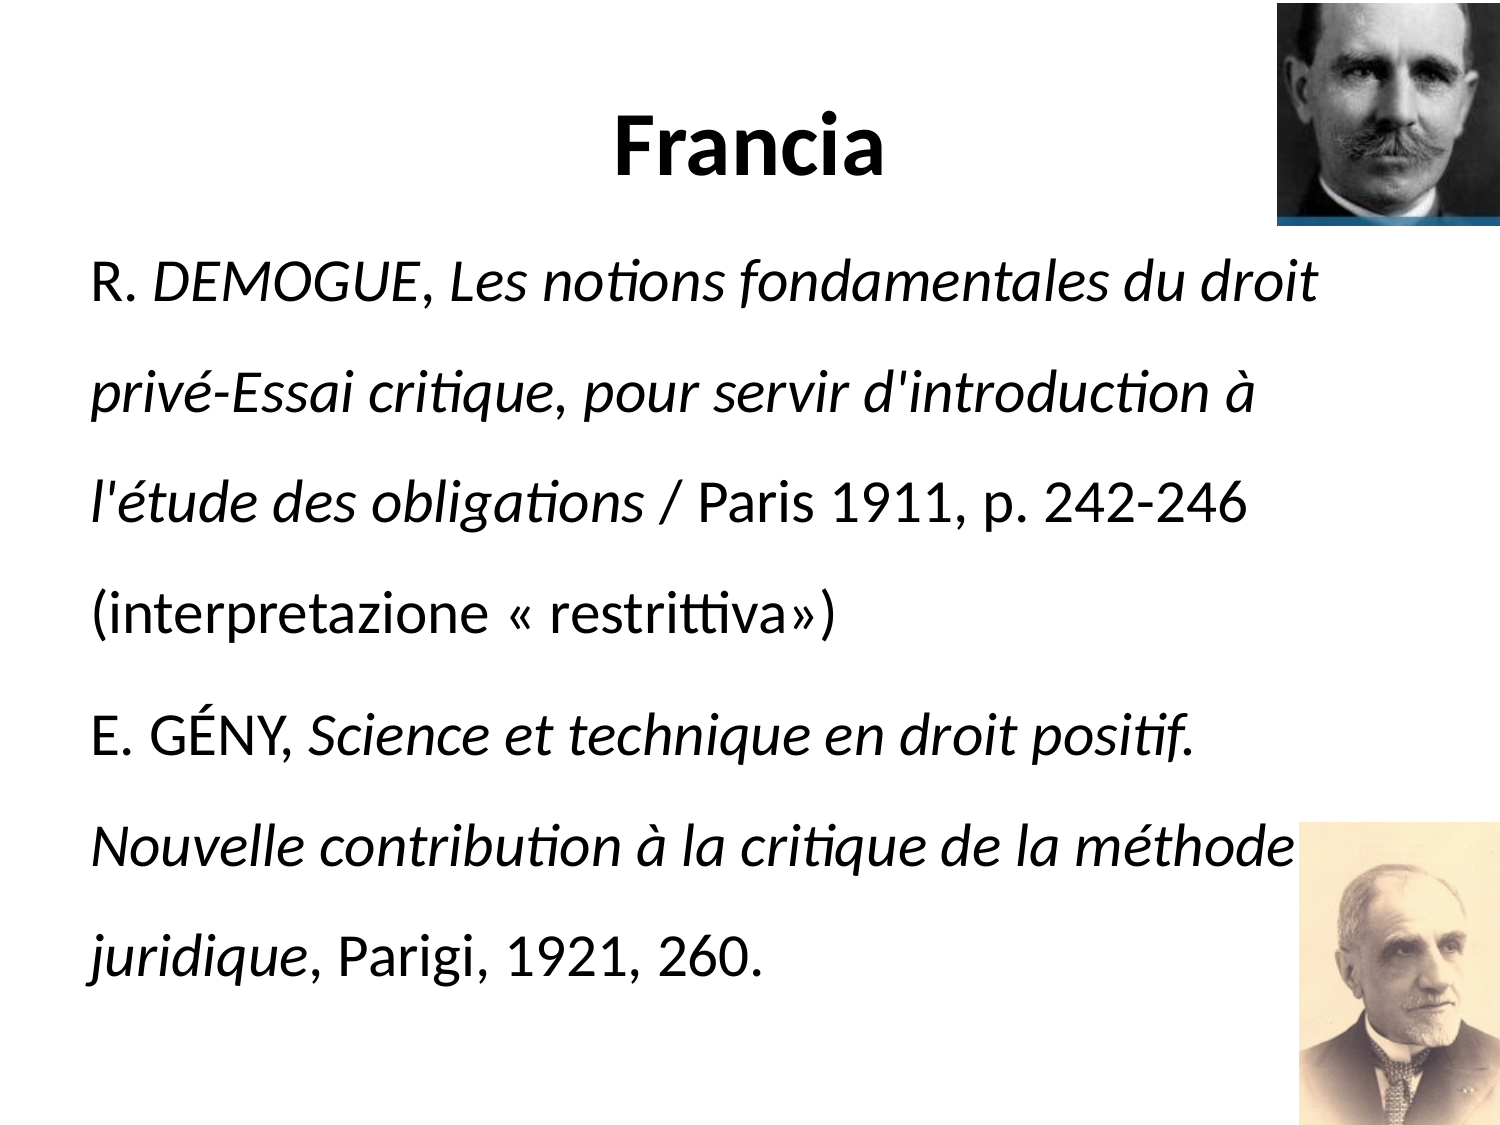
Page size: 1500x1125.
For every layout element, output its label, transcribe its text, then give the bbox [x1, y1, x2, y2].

picture [1277, 3, 1500, 227]
list R. DEMOGUE, Les notions fondamentales du droit privé-Essai critique, pour servir d'introduction à l'étude des obligations / Paris 1911, p. 242-246 (interpretazione « restrittiva») E. GÉNY, Science et technique en droit positif. Nouvelle contribution à la critique de la méthode juridique, Parigi, 1921, 260. [75, 196, 1425, 1005]
picture [1298, 822, 1500, 1125]
title Francia [75, 45, 1272, 196]
